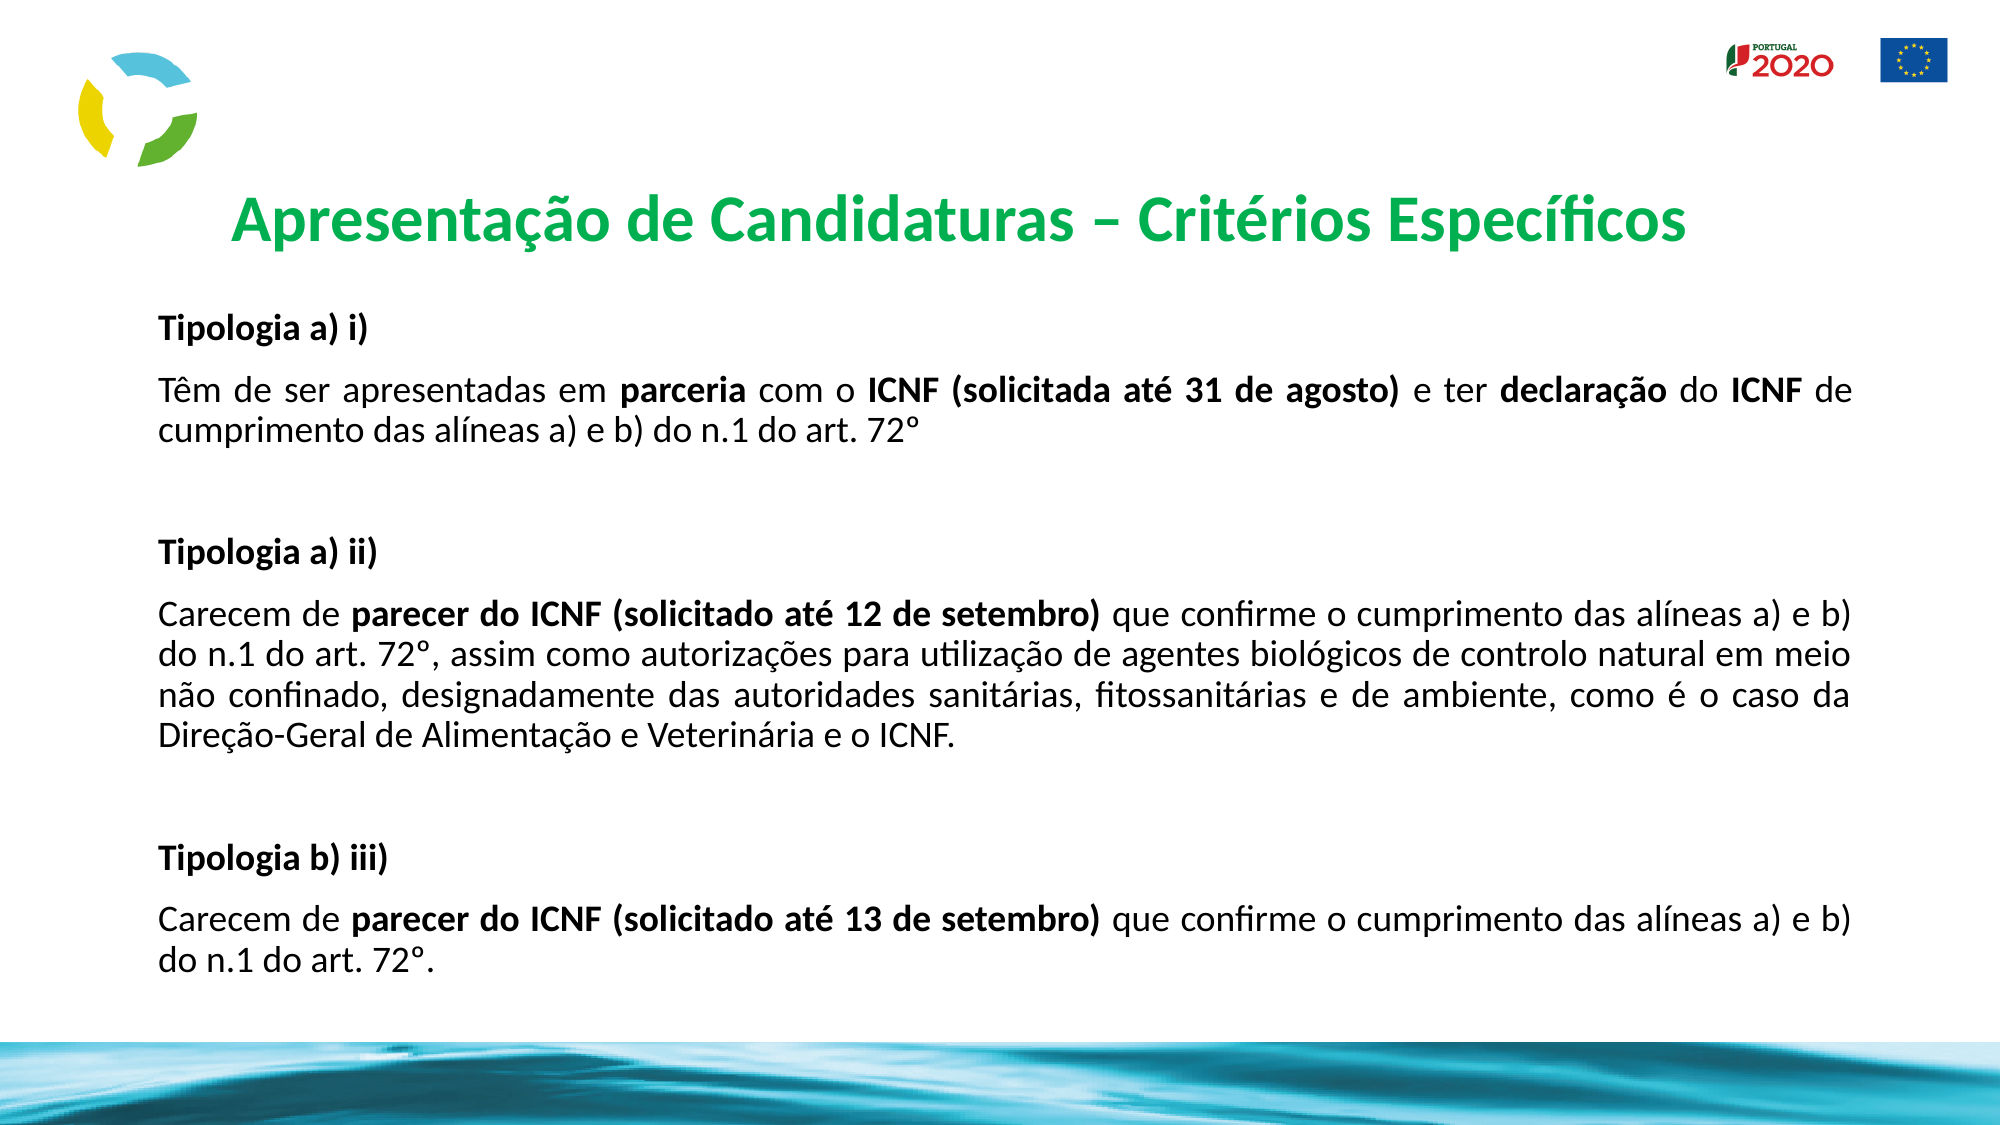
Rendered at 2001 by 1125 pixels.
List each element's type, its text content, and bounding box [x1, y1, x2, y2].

picture [0, 1042, 2000, 1125]
picture [67, 41, 208, 175]
list Tipologia a) i) Têm de ser apresentadas em parceria com o ICNF (solicitada até 31 de agosto) e ter declaração do ICNF de cumprimento das alíneas a) e b) do n.1 do art. 72º Tipologia a) ii) Carecem de parecer do ICNF (solicitado até 12 de setembro) que confirme o cumprimento das alíneas a) e b) do n.1 do art. 72º, assim como autorizações para utilização de agentes biológicos de controlo natural em meio não confinado, designadamente das autoridades sanitárias, fitossanitárias e de ambiente, como é o caso da Direção-Geral de Alimentação e Veterinária e o ICNF. Tipologia b) iii) Carecem de parecer do ICNF (solicitado até 13 de setembro) que confirme o cumprimento das alíneas a) e b) do n.1 do art. 72º. [143, 300, 1869, 1015]
text_box Apresentação de Candidaturas – Critérios Específicos [163, 161, 1757, 263]
picture [1712, 22, 1972, 98]
